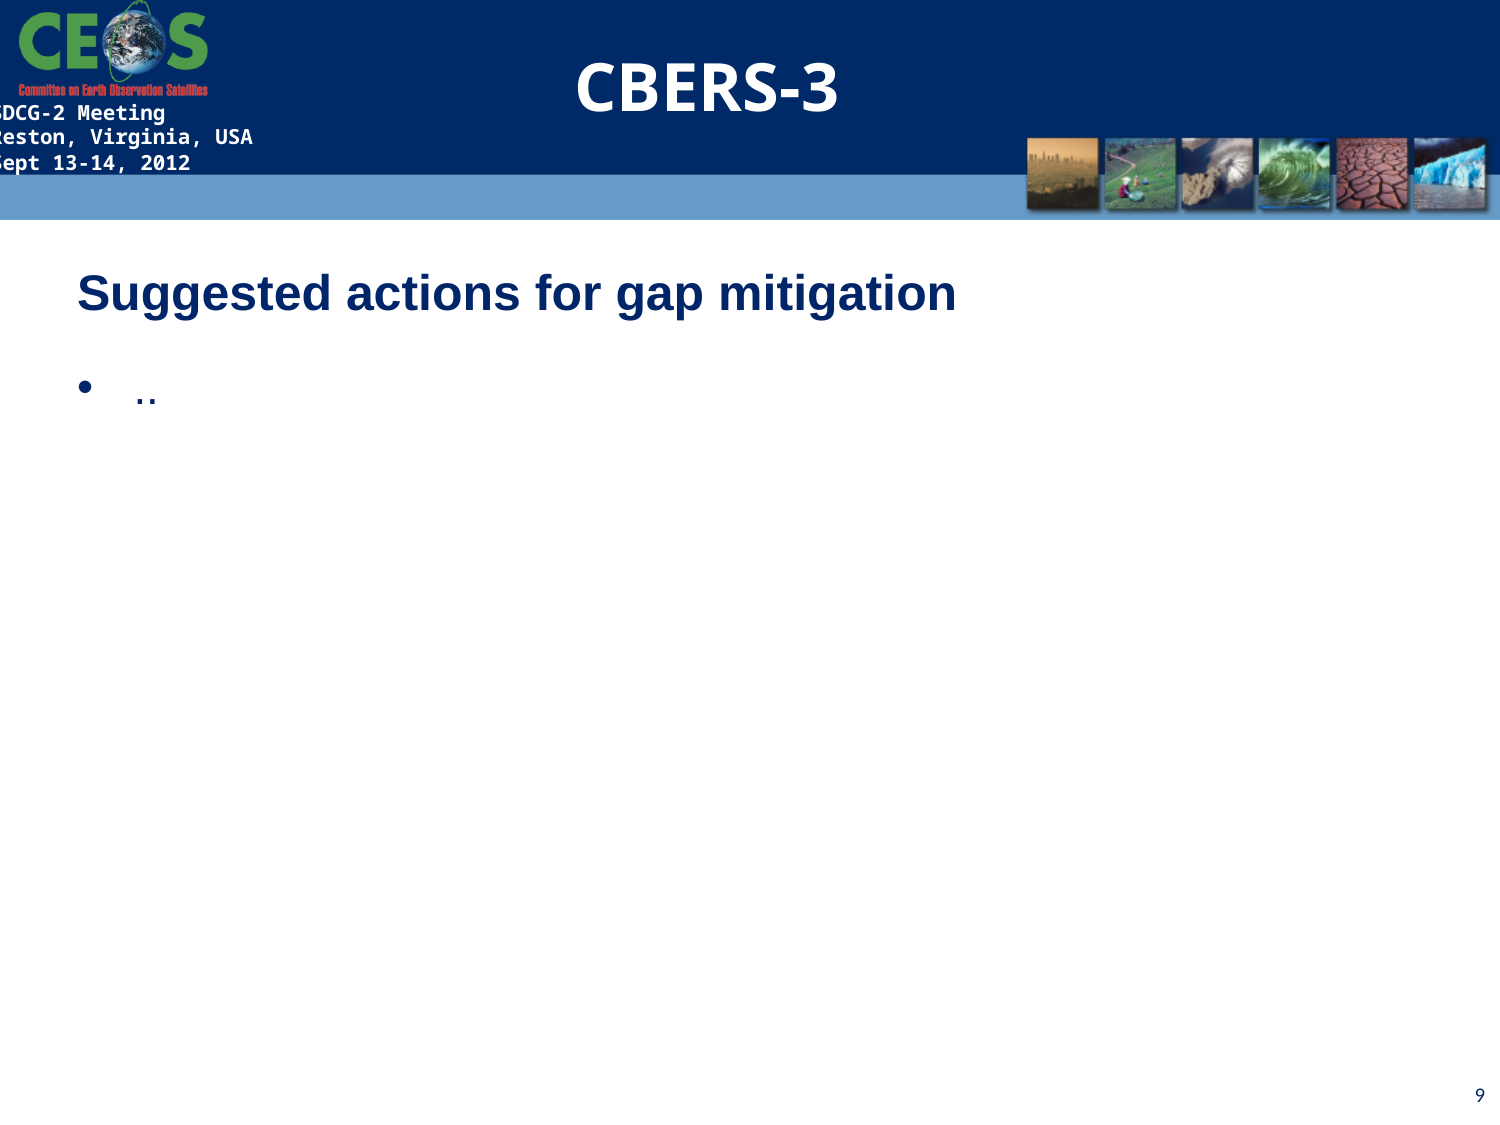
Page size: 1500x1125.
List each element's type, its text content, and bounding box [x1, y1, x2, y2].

text_box Suggested actions for gap mitigation .. [62, 252, 1482, 1006]
picture [0, 0, 1500, 220]
slide_number 9 [1187, 1073, 1500, 1125]
text_box CBERS-3 [226, 34, 1188, 135]
